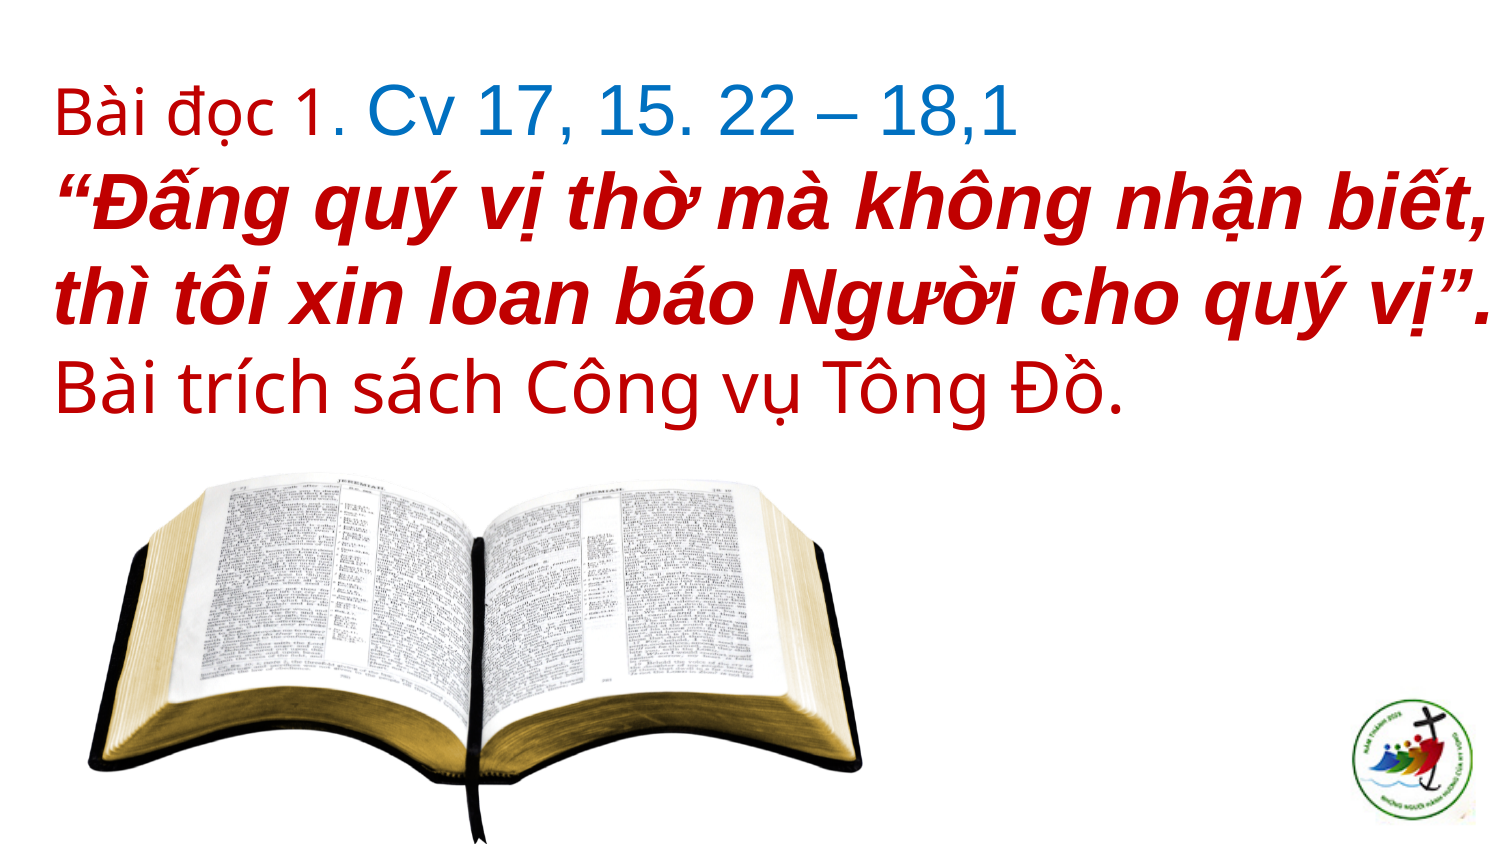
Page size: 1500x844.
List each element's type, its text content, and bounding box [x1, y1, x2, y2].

title Bài đọc 1. Cv 17, 15. 22 – 18,1 “Ðấng quý vị thờ mà không nhận biết, thì tôi xin loan báo Người cho quý vị”. Bài trích sách Công vụ Tông Đồ. [37, 34, 1500, 457]
picture [0, 0, 1500, 844]
